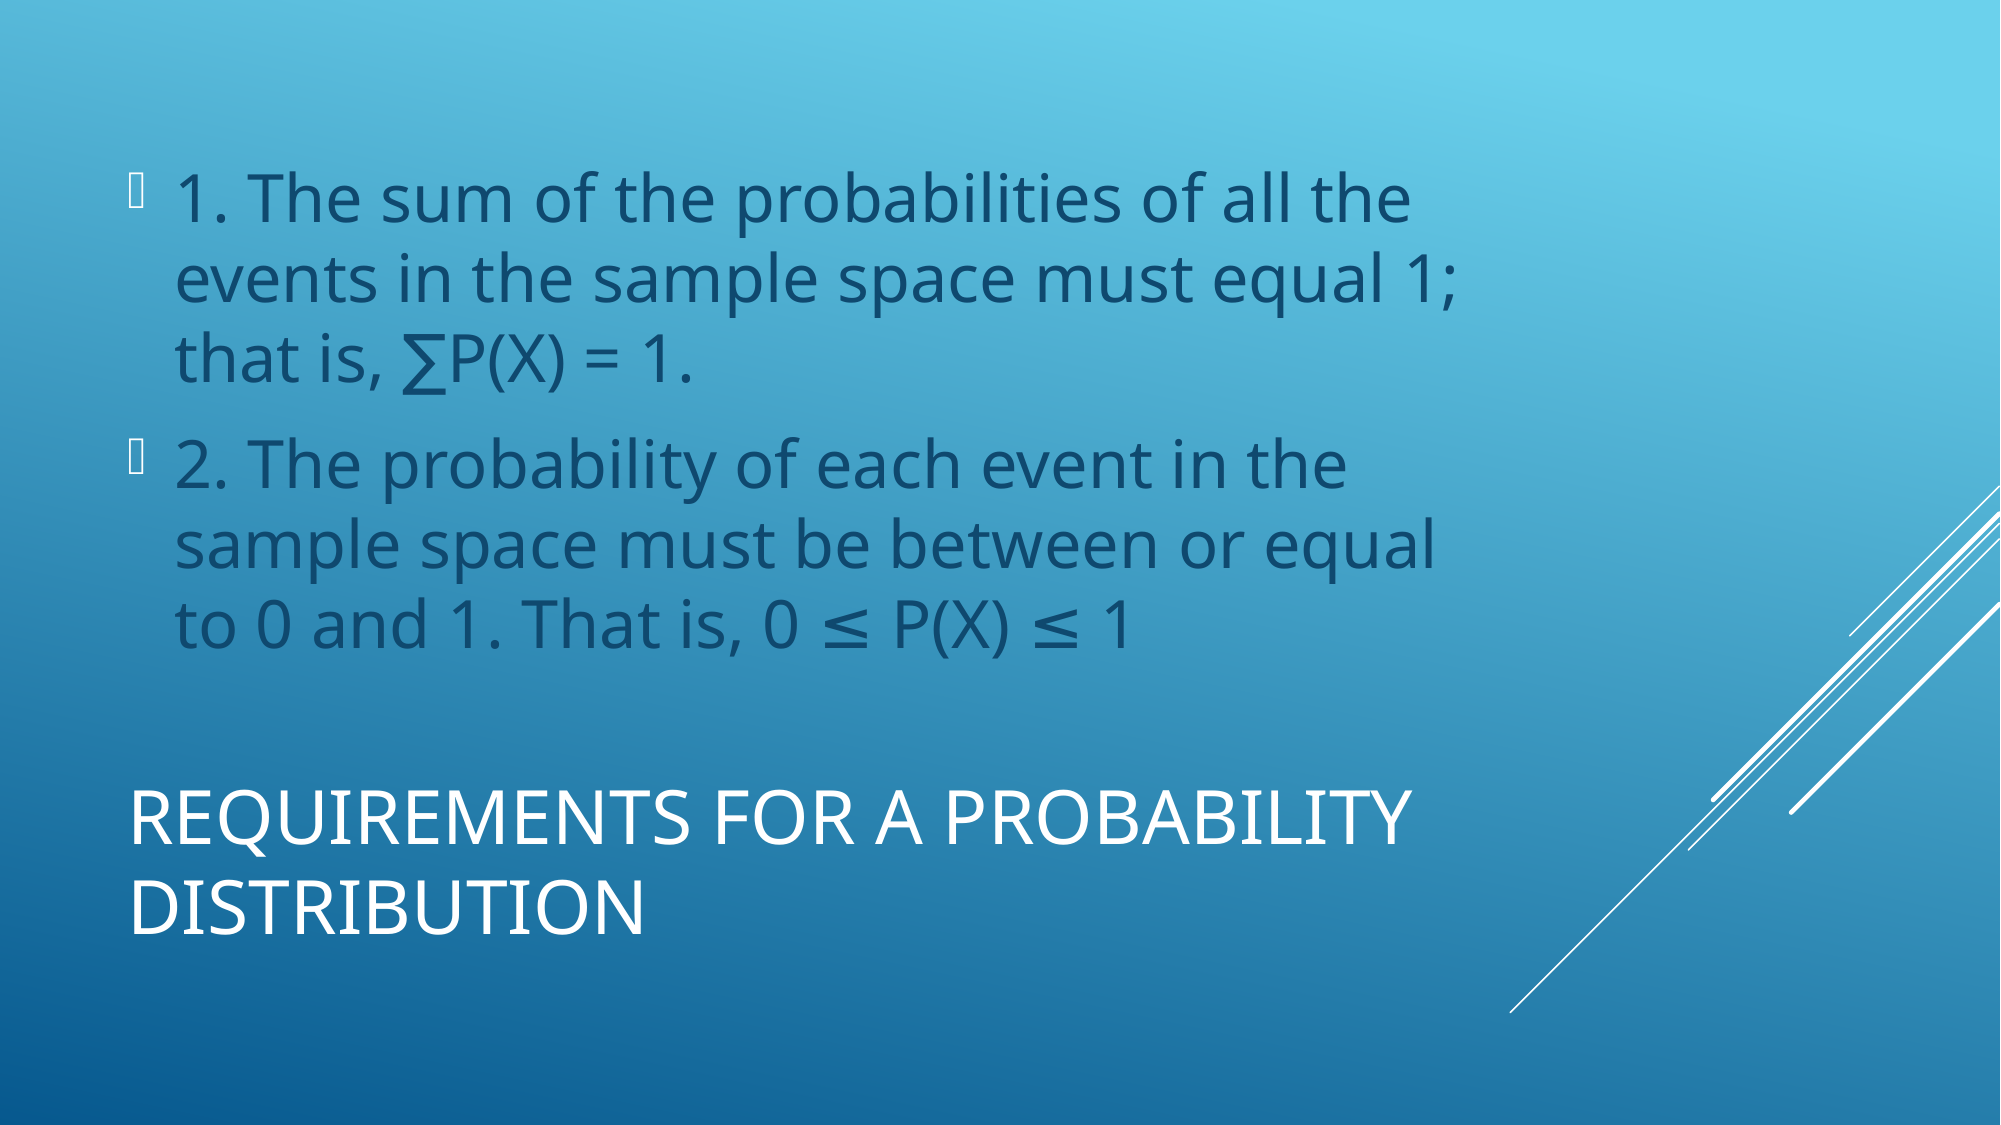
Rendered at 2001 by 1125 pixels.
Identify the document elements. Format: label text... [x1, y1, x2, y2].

title Requirements for a Probability Distribution [112, 736, 1513, 984]
list 1. The sum of the probabilities of all the events in the sample space must equal 1; that is, ∑P(X) = 1. 2. The probability of each event in the sample space must be between or equal to 0 and 1. That is, 0 ≤ P(X) ≤ 1 [112, 112, 1513, 706]
